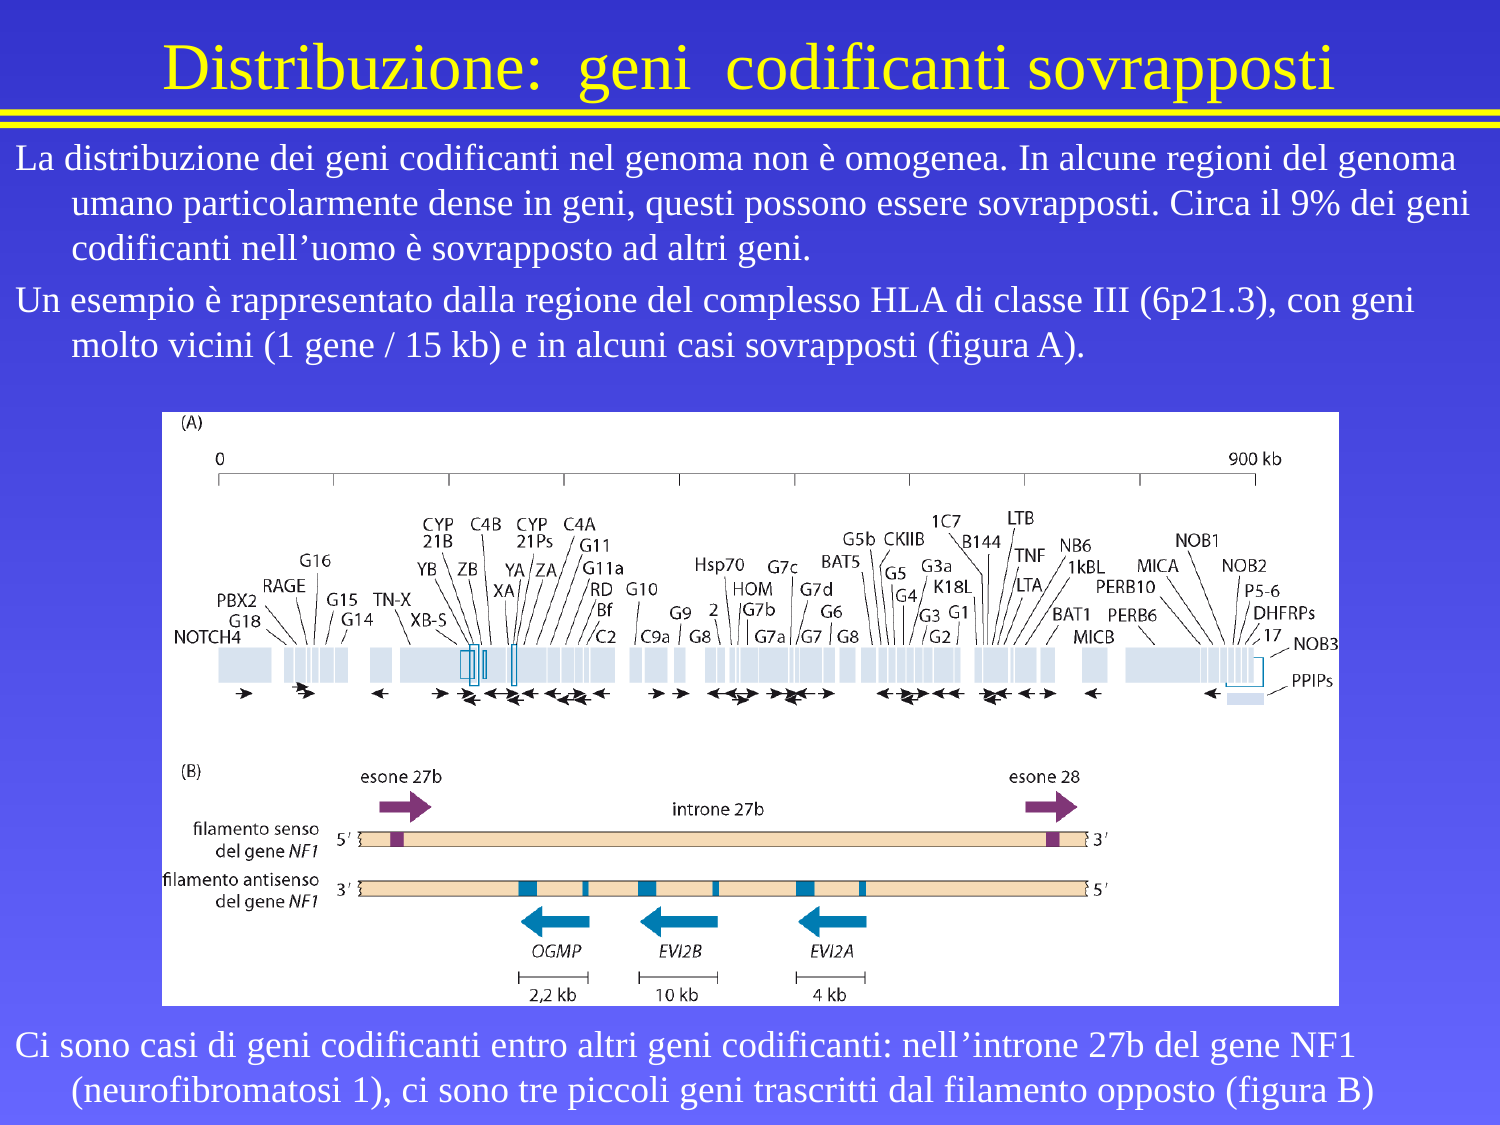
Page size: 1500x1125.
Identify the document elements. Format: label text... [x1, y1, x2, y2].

title Distribuzione: geni codificanti sovrapposti [112, 0, 1388, 112]
list La distribuzione dei geni codificanti nel genoma non è omogenea. In alcune regioni del genoma umano particolarmente dense in geni, questi possono essere sovrapposti. Circa il 9% dei geni codificanti nell’uomo è sovrapposto ad altri geni. Un esempio è rappresentato dalla regione del complesso HLA di classe III (6p21.3), con geni molto vicini (1 gene / 15 kb) e in alcuni casi sovrapposti (figura A). [0, 125, 1500, 338]
title Distribuzione: geni codificanti sovrapposti [112, 113, 1388, 125]
picture [162, 412, 1340, 1006]
text_box Ci sono casi di geni codificanti entro altri geni codificanti: nell’introne 27b del gene NF1 (neurofibromatosi 1), ci sono tre piccoli geni trascritti dal filamento opposto (figura B) [0, 1012, 1500, 1125]
